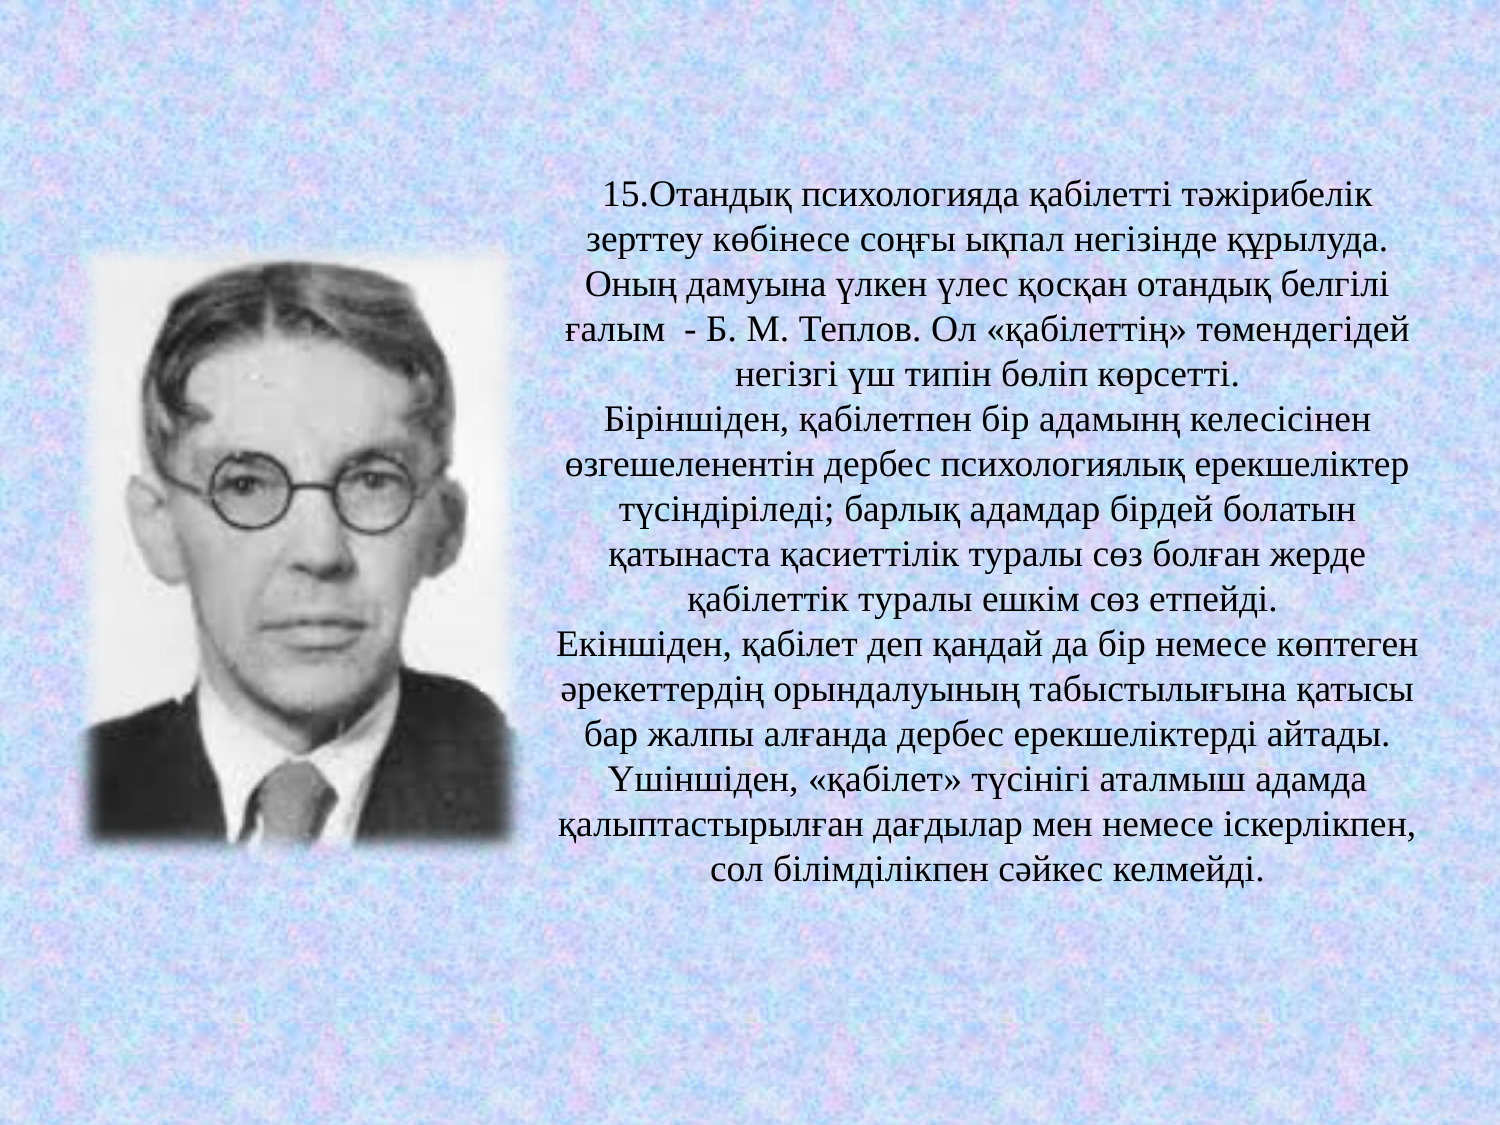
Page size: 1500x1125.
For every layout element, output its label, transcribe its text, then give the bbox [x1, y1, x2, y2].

title 15.Отандық психологияда қабілетті тәжірибелік зерттеу көбінесе соңғы ықпал негізінде құрылуда. Оның дамуына үлкен үлес қосқан отандық белгілі ғалым - Б. М. Теплов. Ол «қабілеттің» төмендегідей негізгі үш типін бөліп көрсетті. Біріншіден, қабілетпен бір адамынң келесісінен өзгешеленентін дербес психологиялық ерекшеліктер түсіндіріледі; барлық адамдар бірдей болатын қатынаста қасиеттілік туралы сөз болған жерде қабілеттік туралы ешкім сөз етпейді. Екіншіден, қабілет деп қандай да бір немесе көптеген әрекеттердің орындалуының табыстылығына қатысы бар жалпы алғанда дербес ерекшеліктерді айтады. Үшіншіден, «қабілет» түсінігі аталмыш адамда қалыптастырылған дағдылар мен немесе іскерлікпен, сол білімділікпен сәйкес келмейді. [527, 35, 1449, 1069]
picture [0, 0, 1500, 1125]
